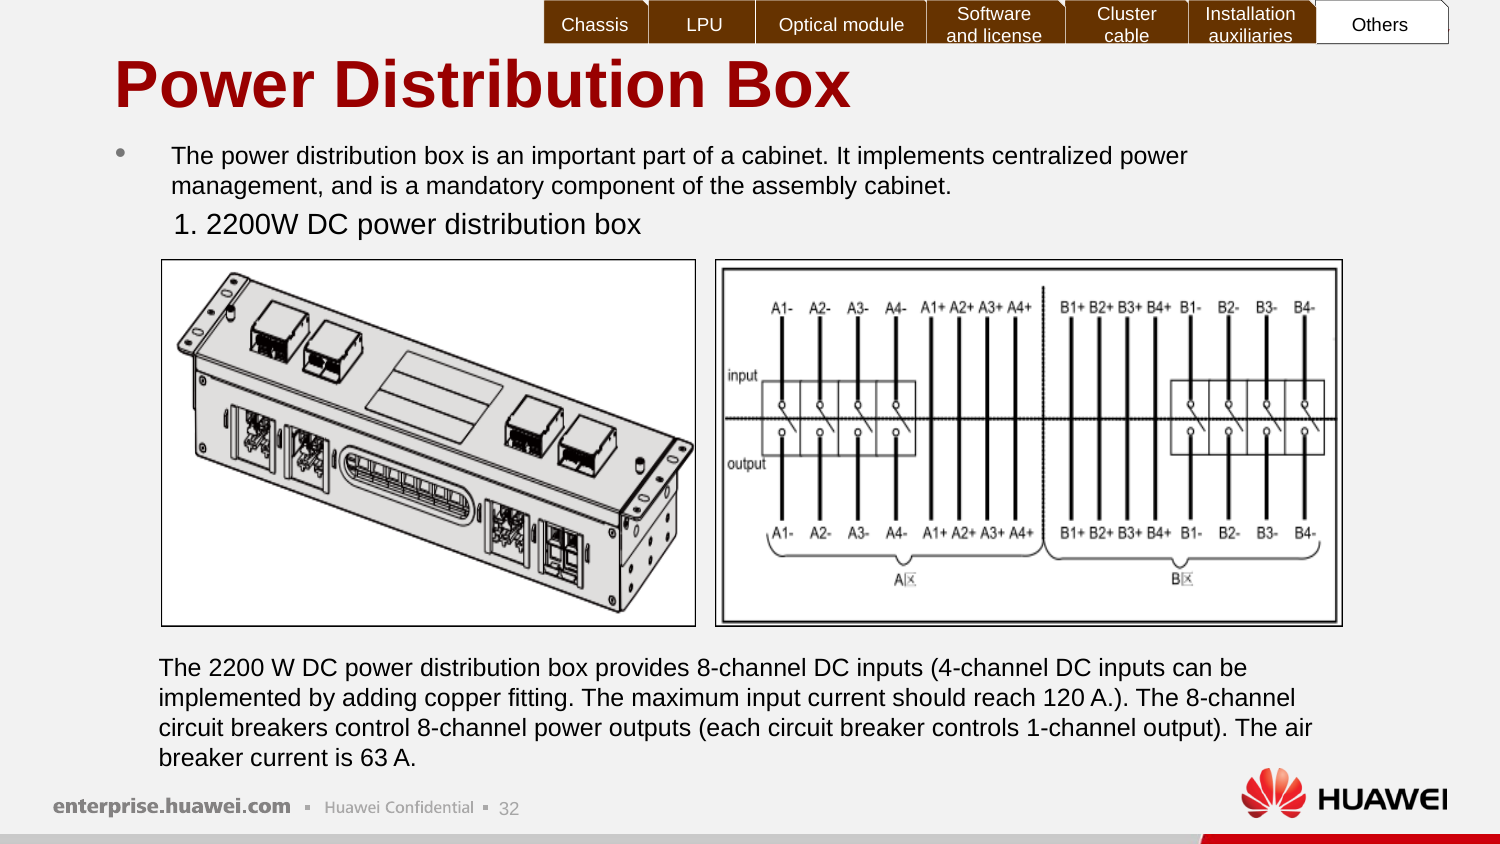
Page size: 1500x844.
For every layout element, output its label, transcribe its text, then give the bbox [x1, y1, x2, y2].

picture [1241, 768, 1447, 819]
text_box The 2200 W DC power distribution box provides 8-channel DC inputs (4-channel DC inputs can be implemented by adding copper fitting. The maximum input current should reach 120 A.). The 8-channel circuit breakers control 8-channel power outputs (each circuit breaker controls 1-channel output). The air breaker current is 63 A. [143, 644, 1371, 779]
picture [715, 258, 1343, 627]
text_box 1. 2200W DC power distribution box [158, 197, 658, 248]
title Power Distribution Box [99, 33, 1338, 119]
picture [161, 258, 696, 627]
picture [0, 834, 1500, 844]
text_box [543, 0, 1449, 44]
list The power distribution box is an important part of a cabinet. It implements centralized power management, and is a mandatory component of the assembly cabinet. [99, 132, 1338, 193]
